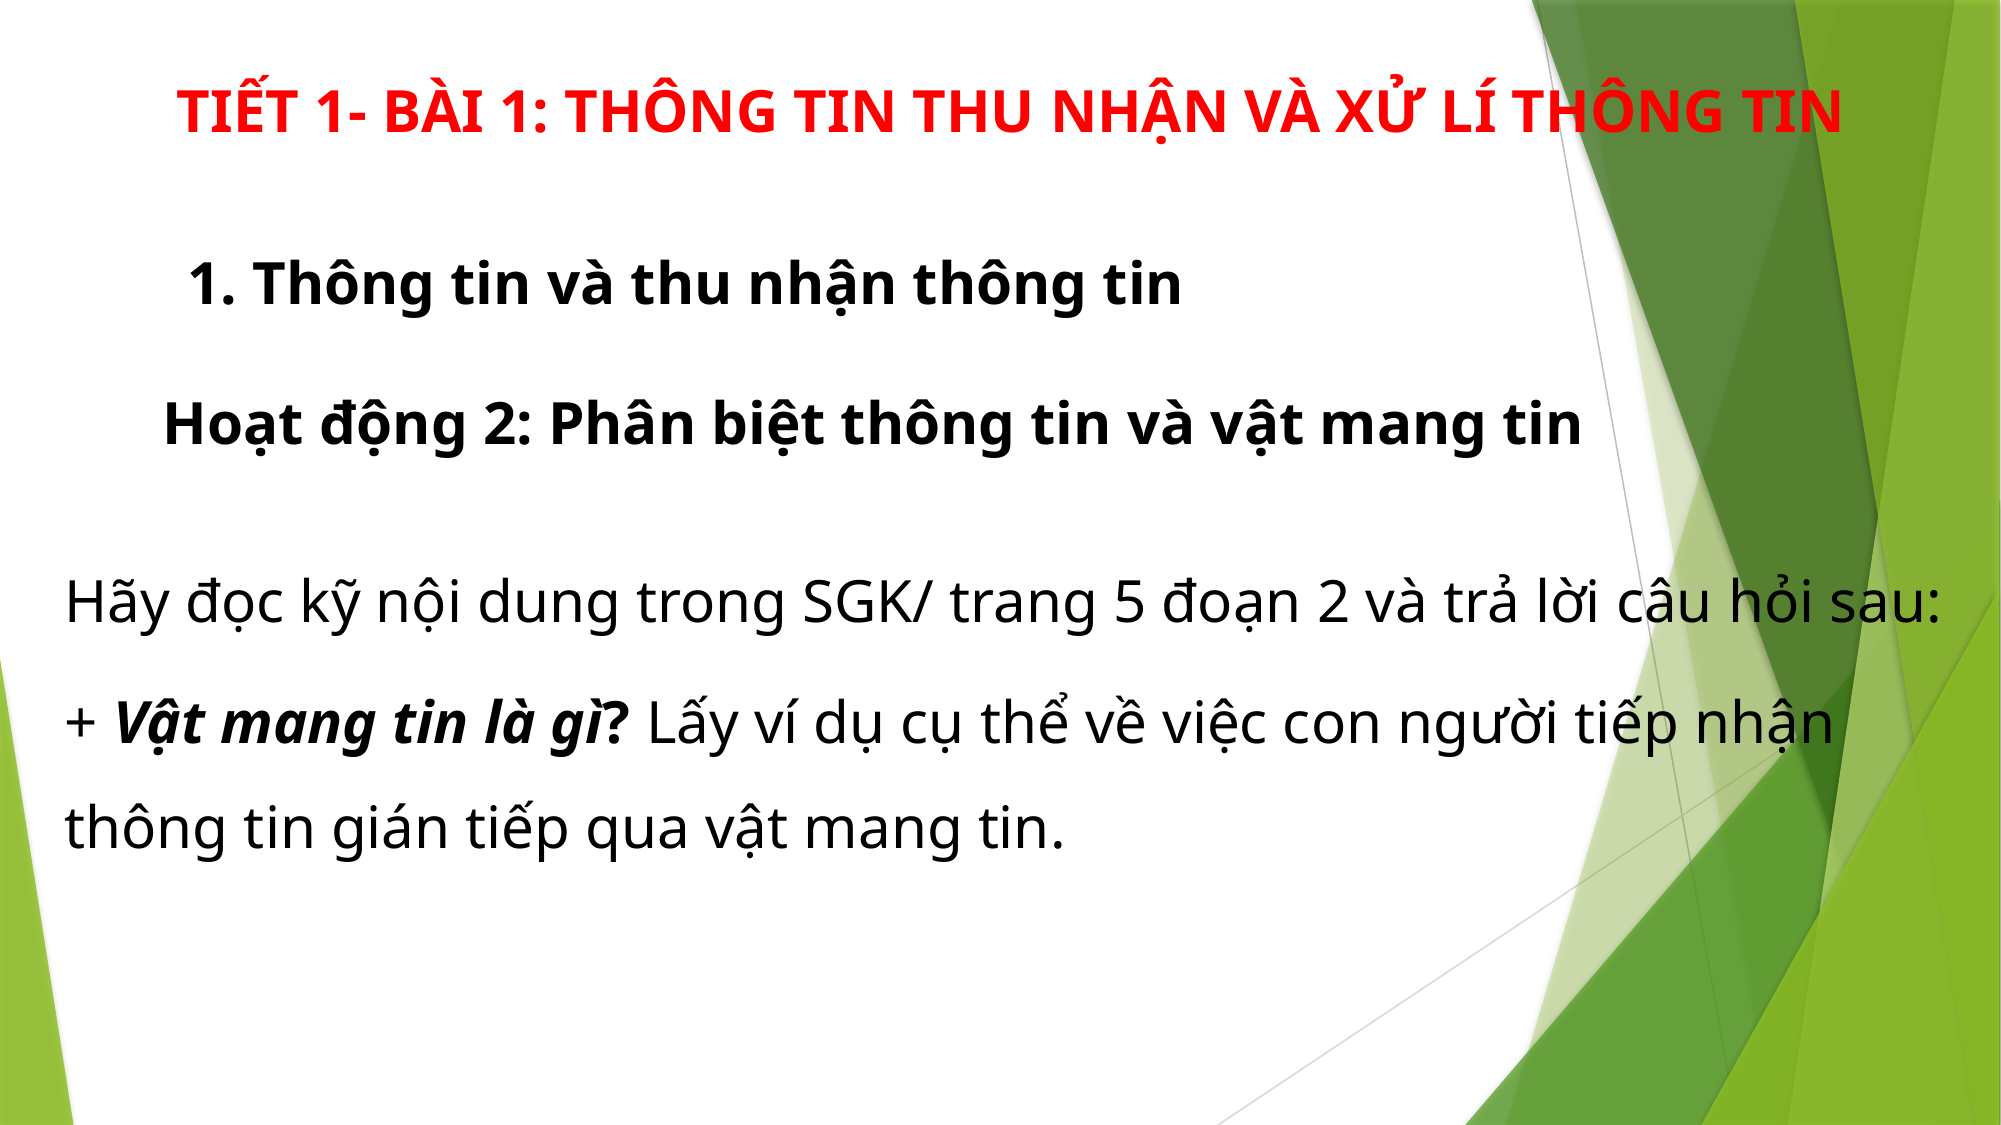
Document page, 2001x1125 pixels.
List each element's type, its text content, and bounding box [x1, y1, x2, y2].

text_box Hãy đọc kỹ nội dung trong SGK/ trang 5 đoạn 2 và trả lời câu hỏi sau: + Vật mang tin là gì? Lấy ví dụ cụ thể về việc con người tiếp nhận thông tin gián tiếp qua vật mang tin. [50, 521, 1977, 868]
text_box Hoạt động 2: Phân biệt thông tin và vật mang tin [148, 343, 1905, 464]
text_box 1. Thông tin và thu nhận thông tin [172, 203, 1215, 324]
text_box TIẾT 1- BÀI 1: THÔNG TIN THU NHẬN VÀ XỬ LÍ THÔNG TIN [162, 32, 1861, 152]
